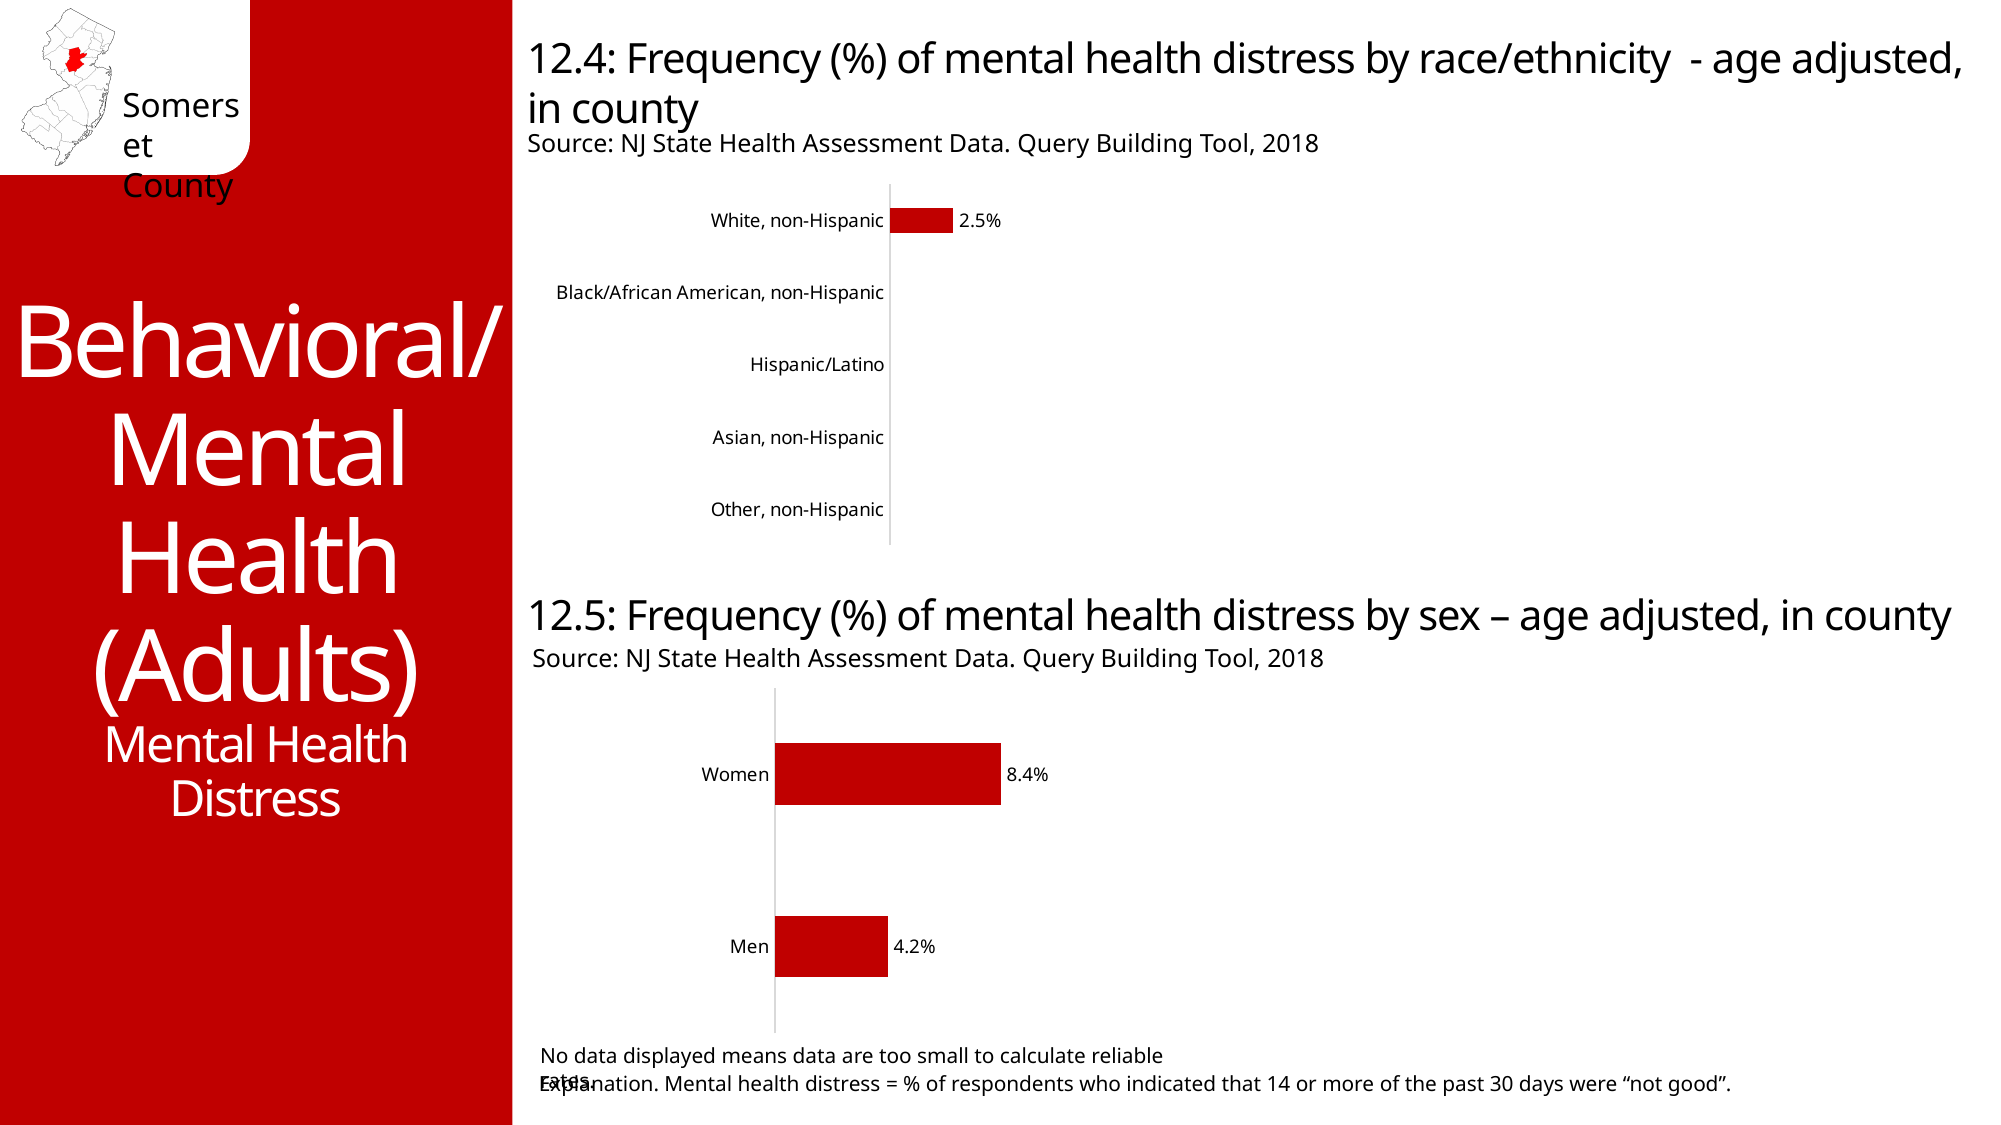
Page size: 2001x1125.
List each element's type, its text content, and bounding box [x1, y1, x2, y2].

text_box Behavioral/ Mental Health (Adults) [0, 92, 523, 993]
chart [683, 680, 1601, 1041]
chart [549, 165, 1678, 573]
picture [21, 8, 115, 92]
text_box Explanation. Mental health distress = % of respondents who indicated that 14 or more of the past 30 days were “not good”. [523, 1046, 2000, 1121]
text_box 12.5: Frequency (%) of mental health distress by sex – age adjusted, in county [523, 581, 1992, 647]
text_box 12.4: Frequency (%) of mental health distress by race/ethnicity - age adjusted, in county [512, 23, 1992, 139]
text_box Source: NJ State Health Assessment Data. Query Building Tool, 2018 [523, 120, 1891, 165]
text_box Source: NJ State Health Assessment Data. Query Building Tool, 2018 [517, 635, 1896, 680]
text_box No data displayed means data are too small to calculate reliable rates. [525, 1035, 1181, 1100]
